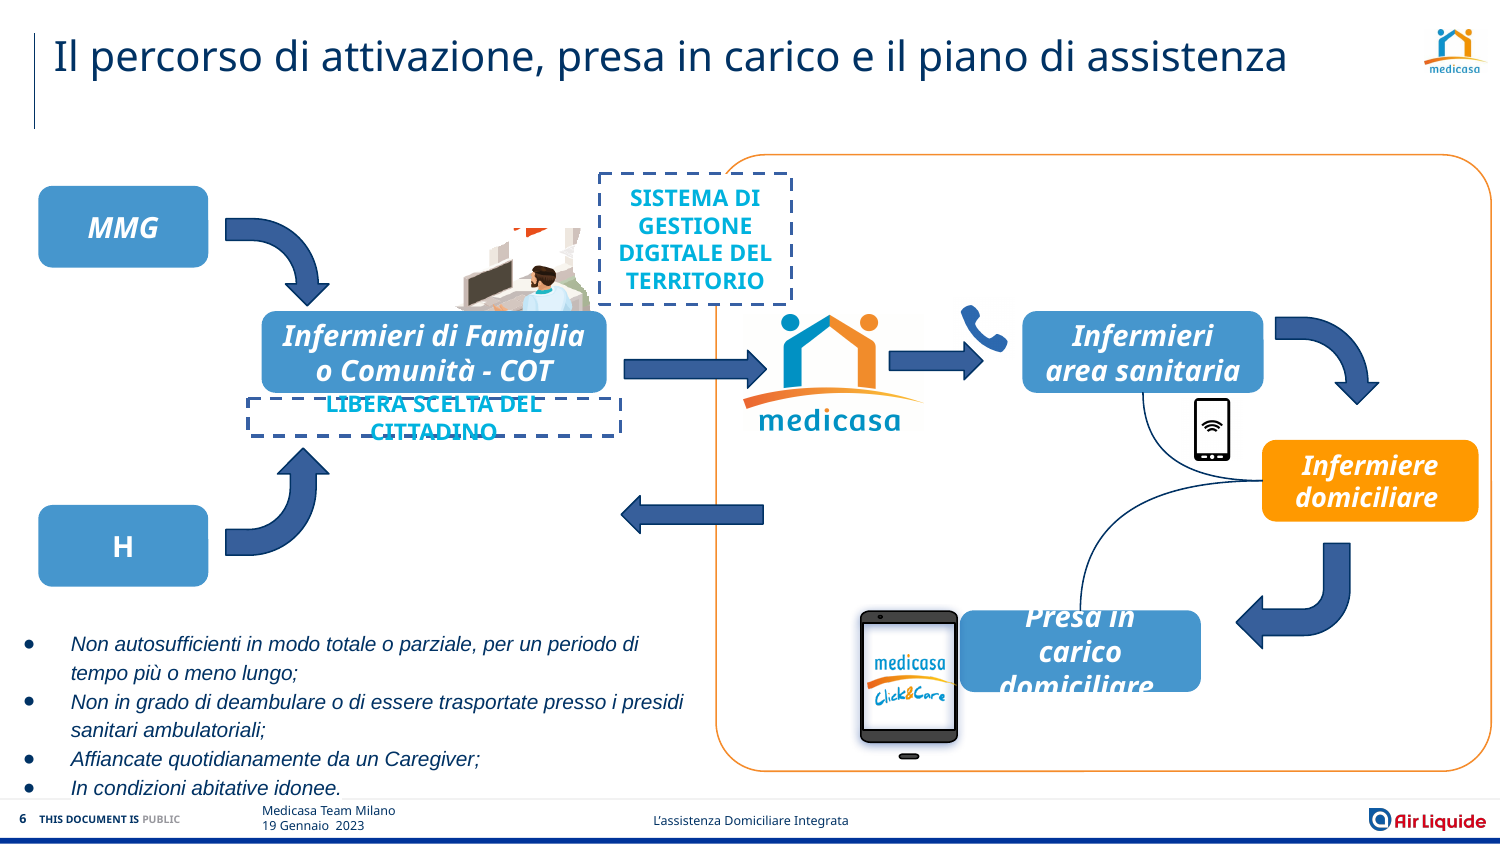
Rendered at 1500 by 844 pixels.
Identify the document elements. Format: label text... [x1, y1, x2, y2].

text_box Infermieri area sanitaria [1023, 311, 1263, 393]
picture [889, 418, 895, 428]
picture [1369, 808, 1486, 831]
title Il percorso di attivazione, presa in carico e il piano di assistenza [39, 21, 1442, 139]
slide_number ‹#› [4, 815, 57, 836]
picture [809, 418, 815, 428]
picture [863, 648, 958, 711]
text_box [928, 351, 976, 380]
text_box [225, 448, 329, 556]
text_box [624, 359, 738, 379]
picture [854, 418, 860, 428]
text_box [860, 610, 958, 649]
text_box Non autosufficienti in modo totale o parziale, per un periodo di tempo più o meno lungo; Non in grado di deambulare o di essere trasportate presso i presidi sanitari ambulatoriali; Affiancate quotidianamente da un Caregiver; In condizioni abitative idonee. [0, 612, 717, 815]
text_box Presa in carico domiciliare [963, 611, 1201, 692]
picture [952, 297, 1015, 360]
text_box [225, 218, 329, 306]
text_box Infermiere domiciliare [1262, 440, 1478, 521]
text_box MMG [39, 186, 208, 267]
text_box [1236, 543, 1350, 649]
text_box [1275, 317, 1379, 405]
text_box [1158, 376, 1248, 479]
picture [1442, 29, 1488, 73]
text_box [716, 154, 1492, 772]
picture [451, 228, 594, 318]
text_box H [39, 505, 208, 586]
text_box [860, 716, 958, 759]
text_box Infermieri di Famiglia o Comunità - COT [262, 311, 606, 393]
text_box [621, 495, 764, 534]
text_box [1080, 480, 1263, 612]
picture [743, 313, 924, 432]
text_box LIBERA SCELTA DEL CITTADINO [248, 398, 621, 437]
text_box SISTEMA DI GESTIONE DIGITALE DEL TERRITORIO [599, 173, 792, 305]
